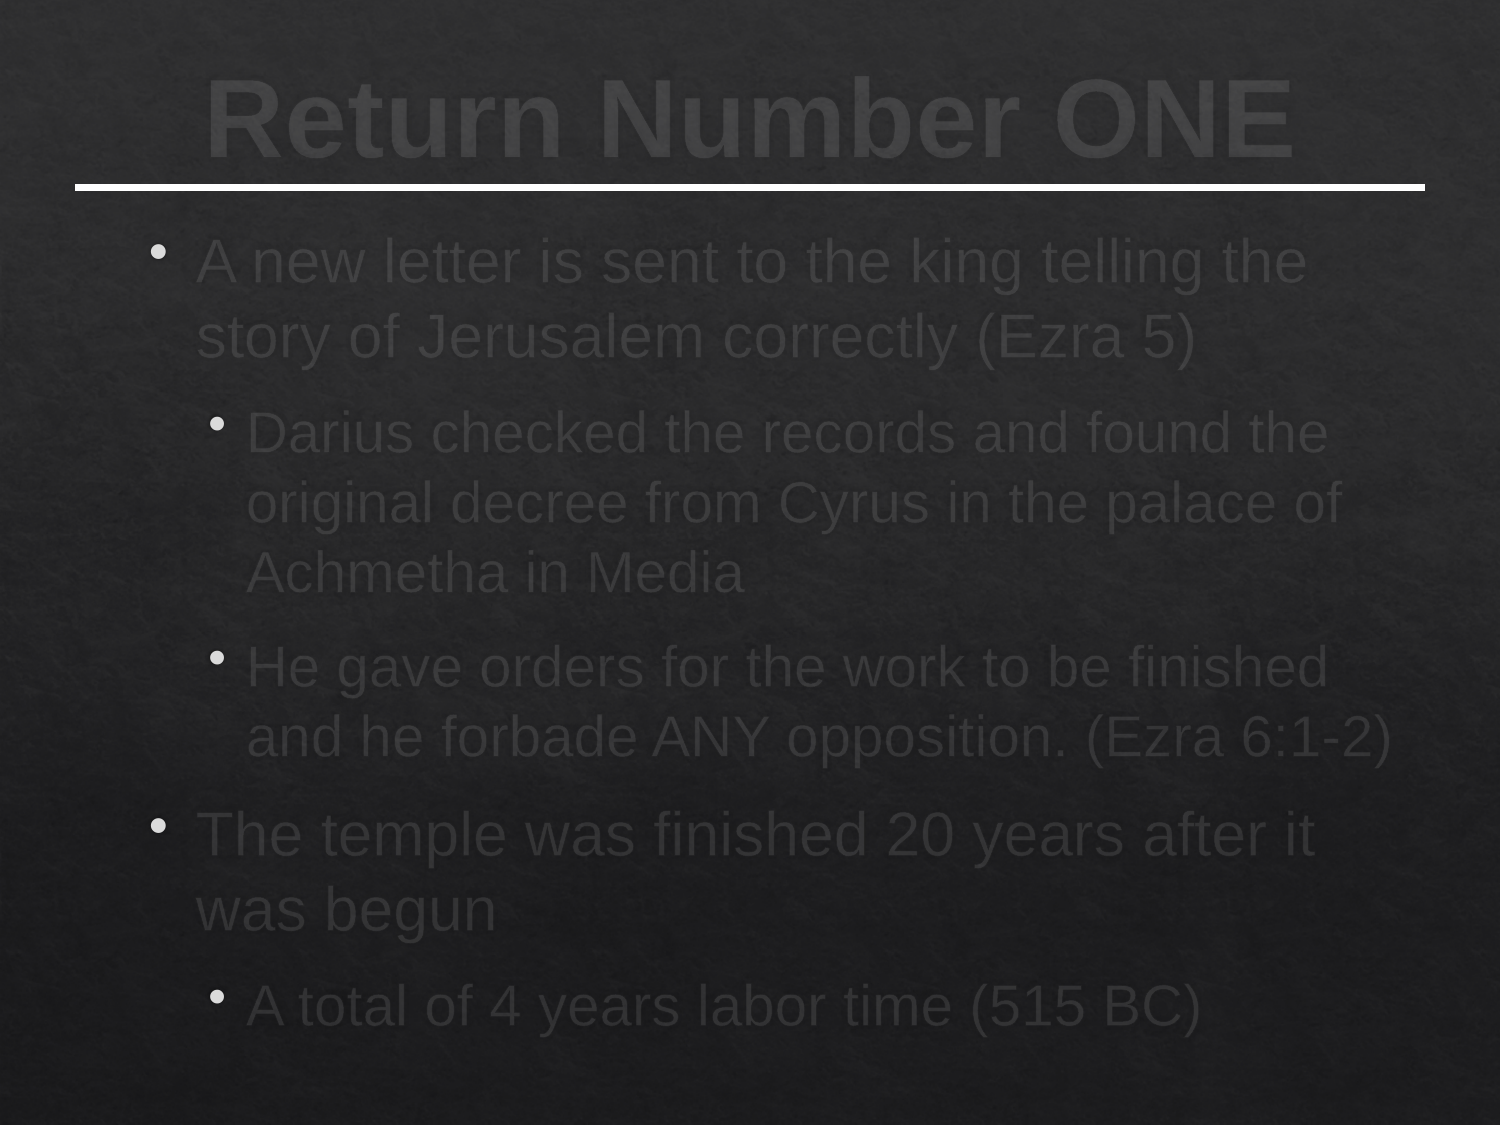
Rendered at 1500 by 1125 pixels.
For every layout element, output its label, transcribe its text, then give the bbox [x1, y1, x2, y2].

title Return Number ONE [50, 11, 1450, 214]
list A new letter is sent to the king telling the story of Jerusalem correctly (Ezra 5) Darius checked the records and found the original decree from Cyrus in the palace of Achmetha in Media He gave orders for the work to be finished and he forbade ANY opposition. (Ezra 6:1-2) The temple was finished 20 years after it was begun A total of 4 years labor time (515 BC) [62, 212, 1438, 1045]
